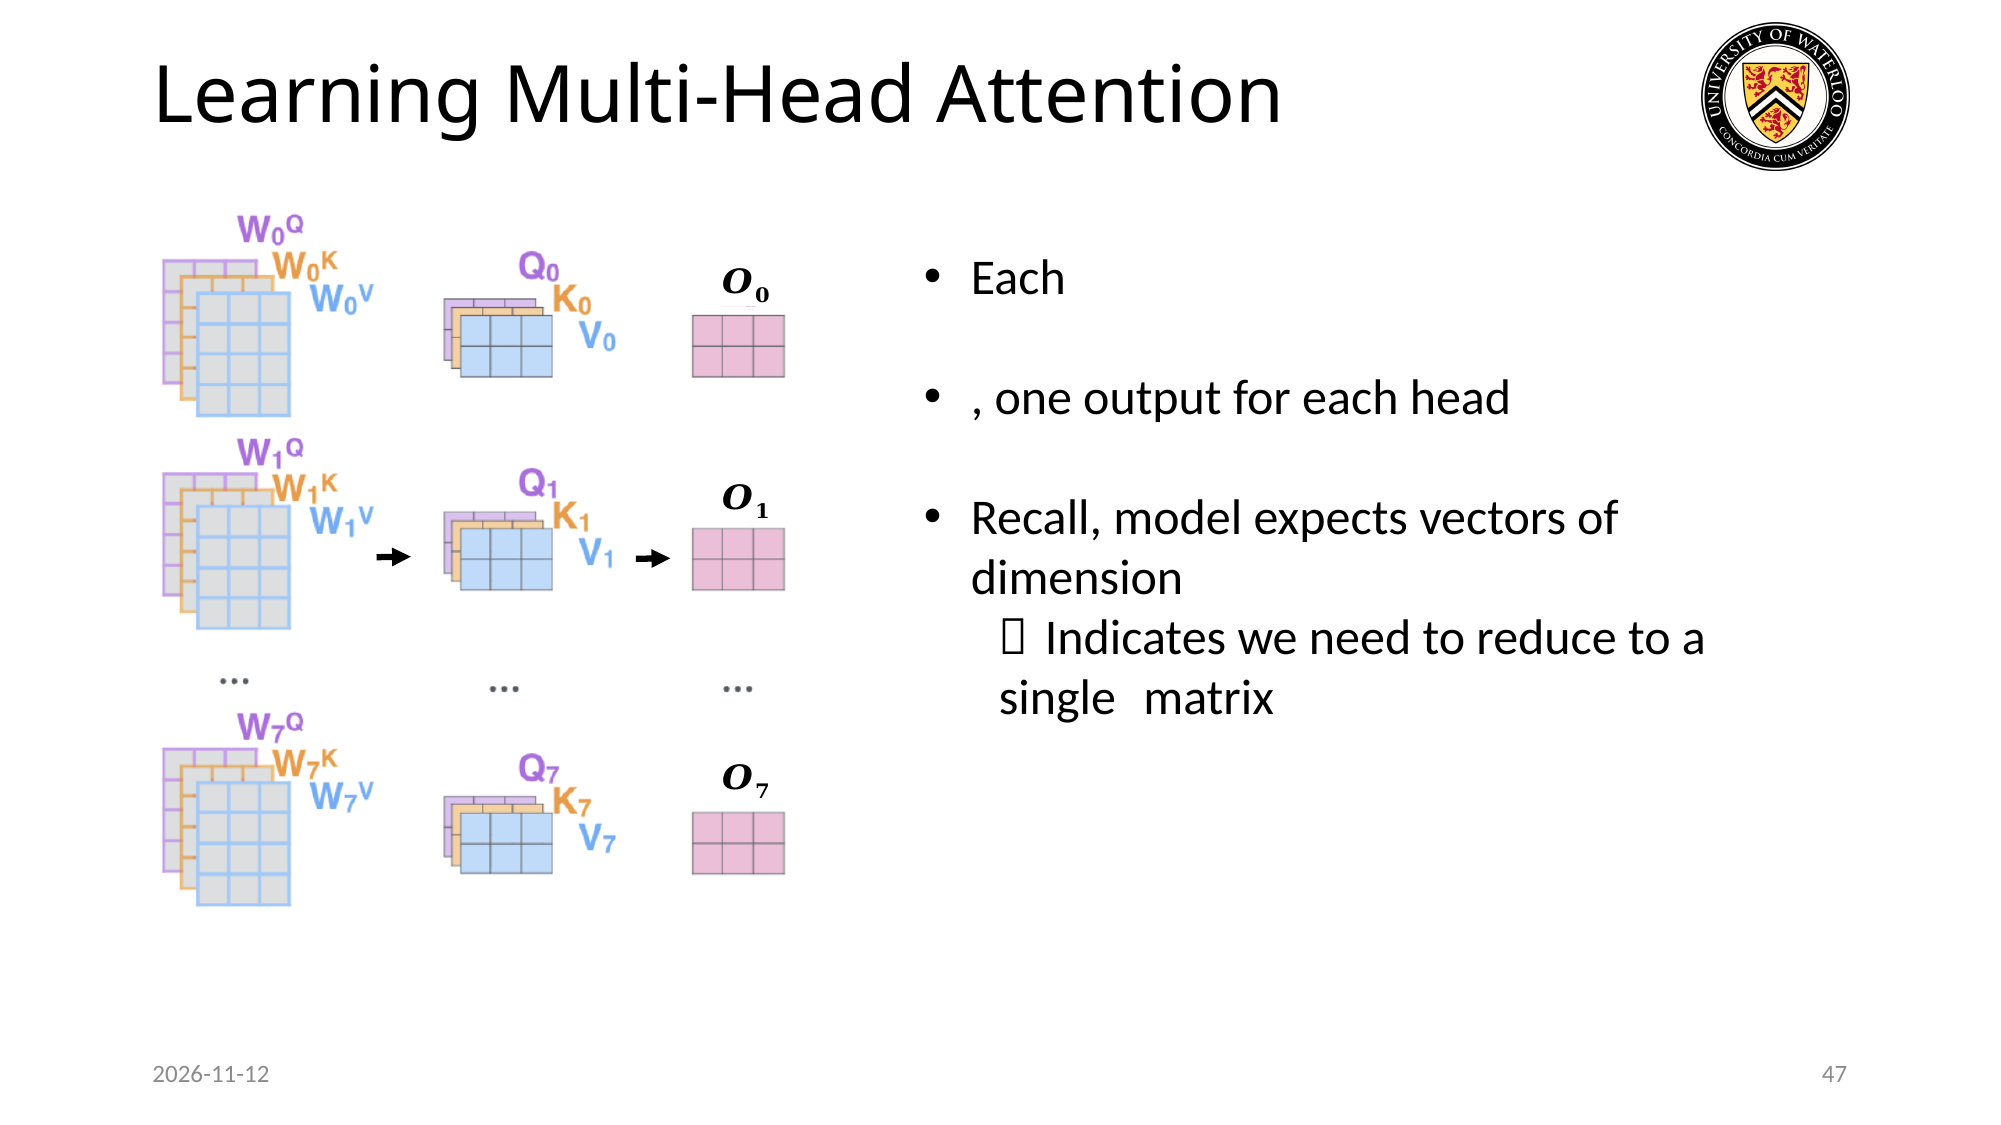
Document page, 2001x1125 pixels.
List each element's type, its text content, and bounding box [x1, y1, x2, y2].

title Learning Multi-Head Attention [137, 22, 1863, 171]
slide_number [137, 1042, 588, 1103]
slide_number 47 [1412, 1042, 1863, 1103]
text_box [137, 195, 844, 930]
